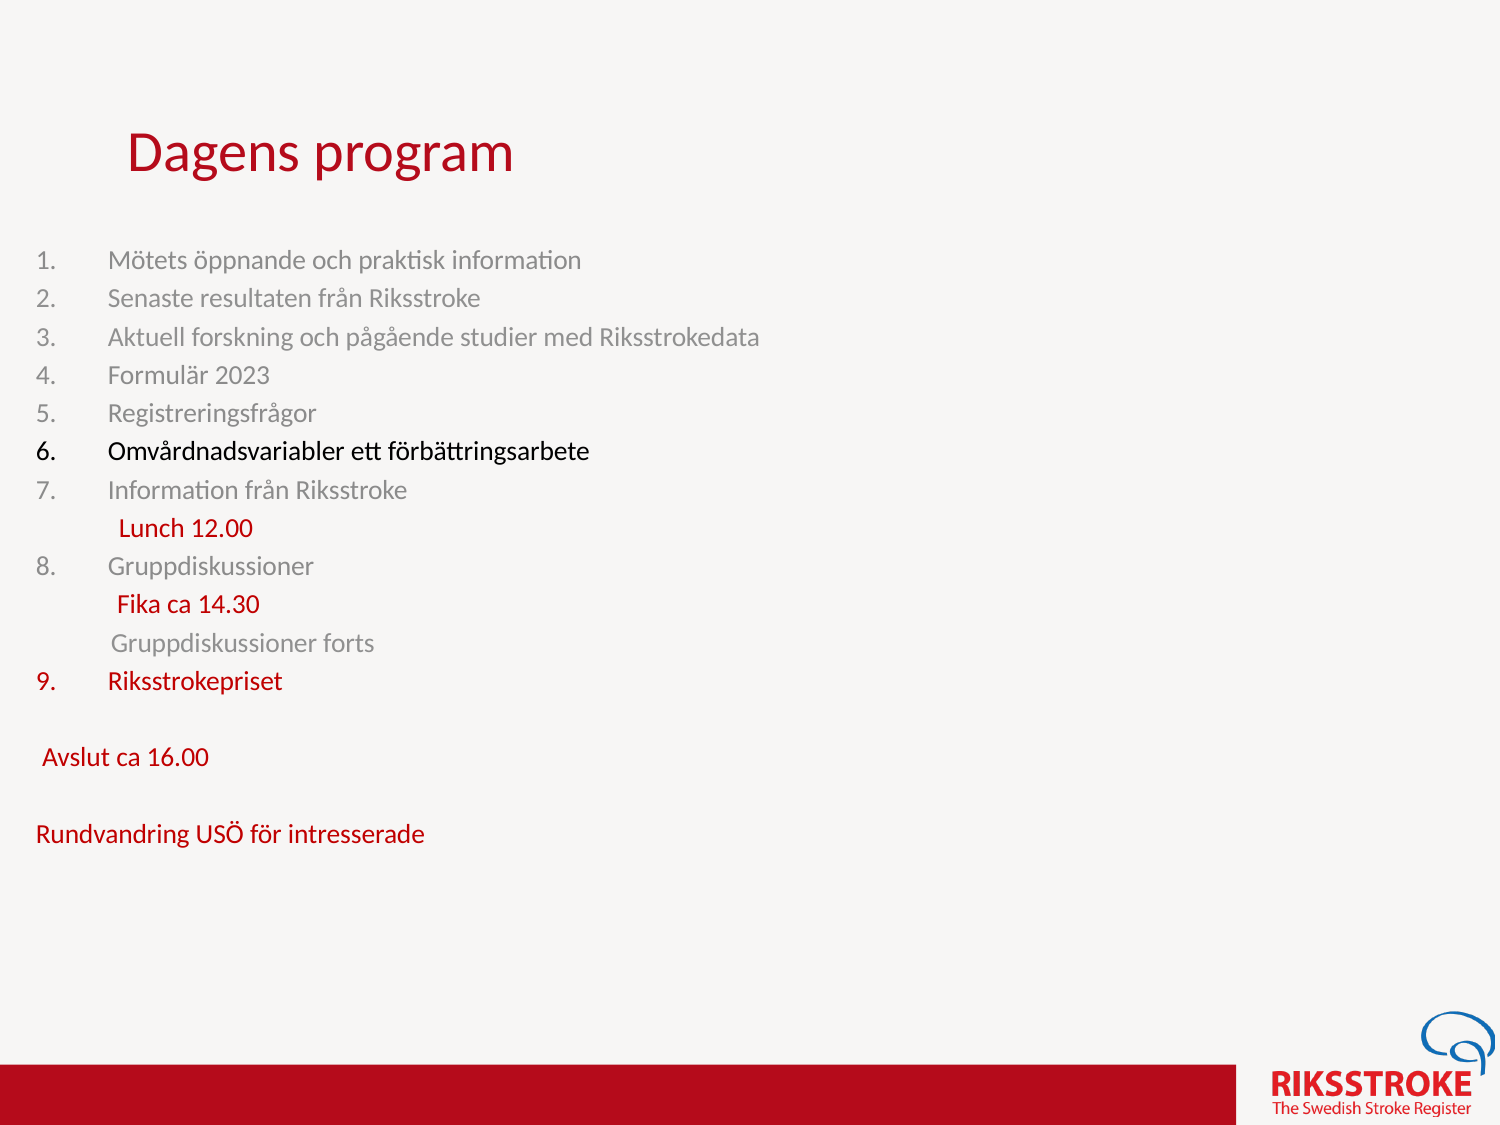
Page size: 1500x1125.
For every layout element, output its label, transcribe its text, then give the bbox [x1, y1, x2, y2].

subtitle Mötets öppnande och praktisk information Senaste resultaten från Riksstroke Aktuell forskning och pågående studier med Riksstrokedata Formulär 2023 Registreringsfrågor Omvårdnadsvariabler ett förbättringsarbete Information från Riksstroke Lunch 12.00 Gruppdiskussioner Fika ca 14.30 Gruppdiskussioner forts Riksstrokepriset Avslut ca 16.00 Rundvandring USÖ för intresserade [20, 234, 1363, 865]
title Dagens program [112, 27, 1388, 269]
